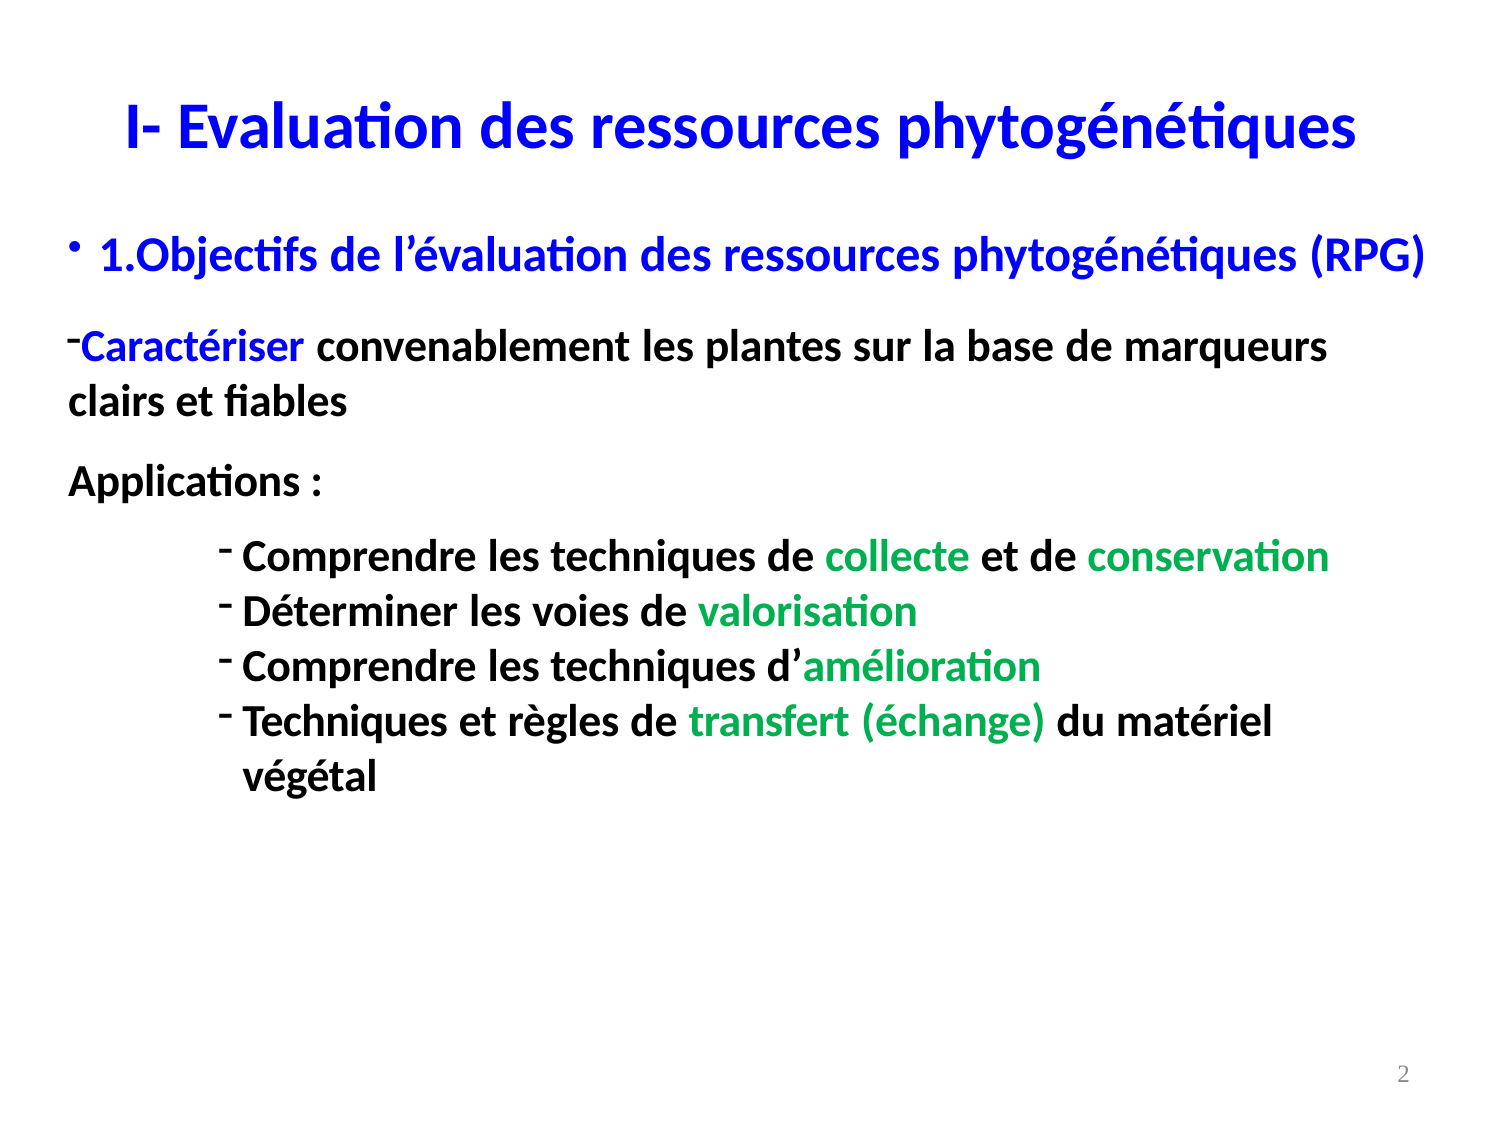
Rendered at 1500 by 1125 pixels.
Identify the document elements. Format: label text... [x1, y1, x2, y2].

slide_number 2 [1378, 1057, 1417, 1125]
text_box 1.Objectifs de l’évaluation des ressources phytogénétiques (RPG) Caractériser convenablement les plantes sur la base de marqueurs clairs et fiables Applications : Comprendre les techniques de collecte et de conservation Déterminer les voies de valorisation Comprendre les techniques d’amélioration Techniques et règles de transfert (échange) du matériel végétal [65, 219, 1438, 801]
title I- Evaluation des ressources phytogénétiques [122, 79, 1384, 270]
